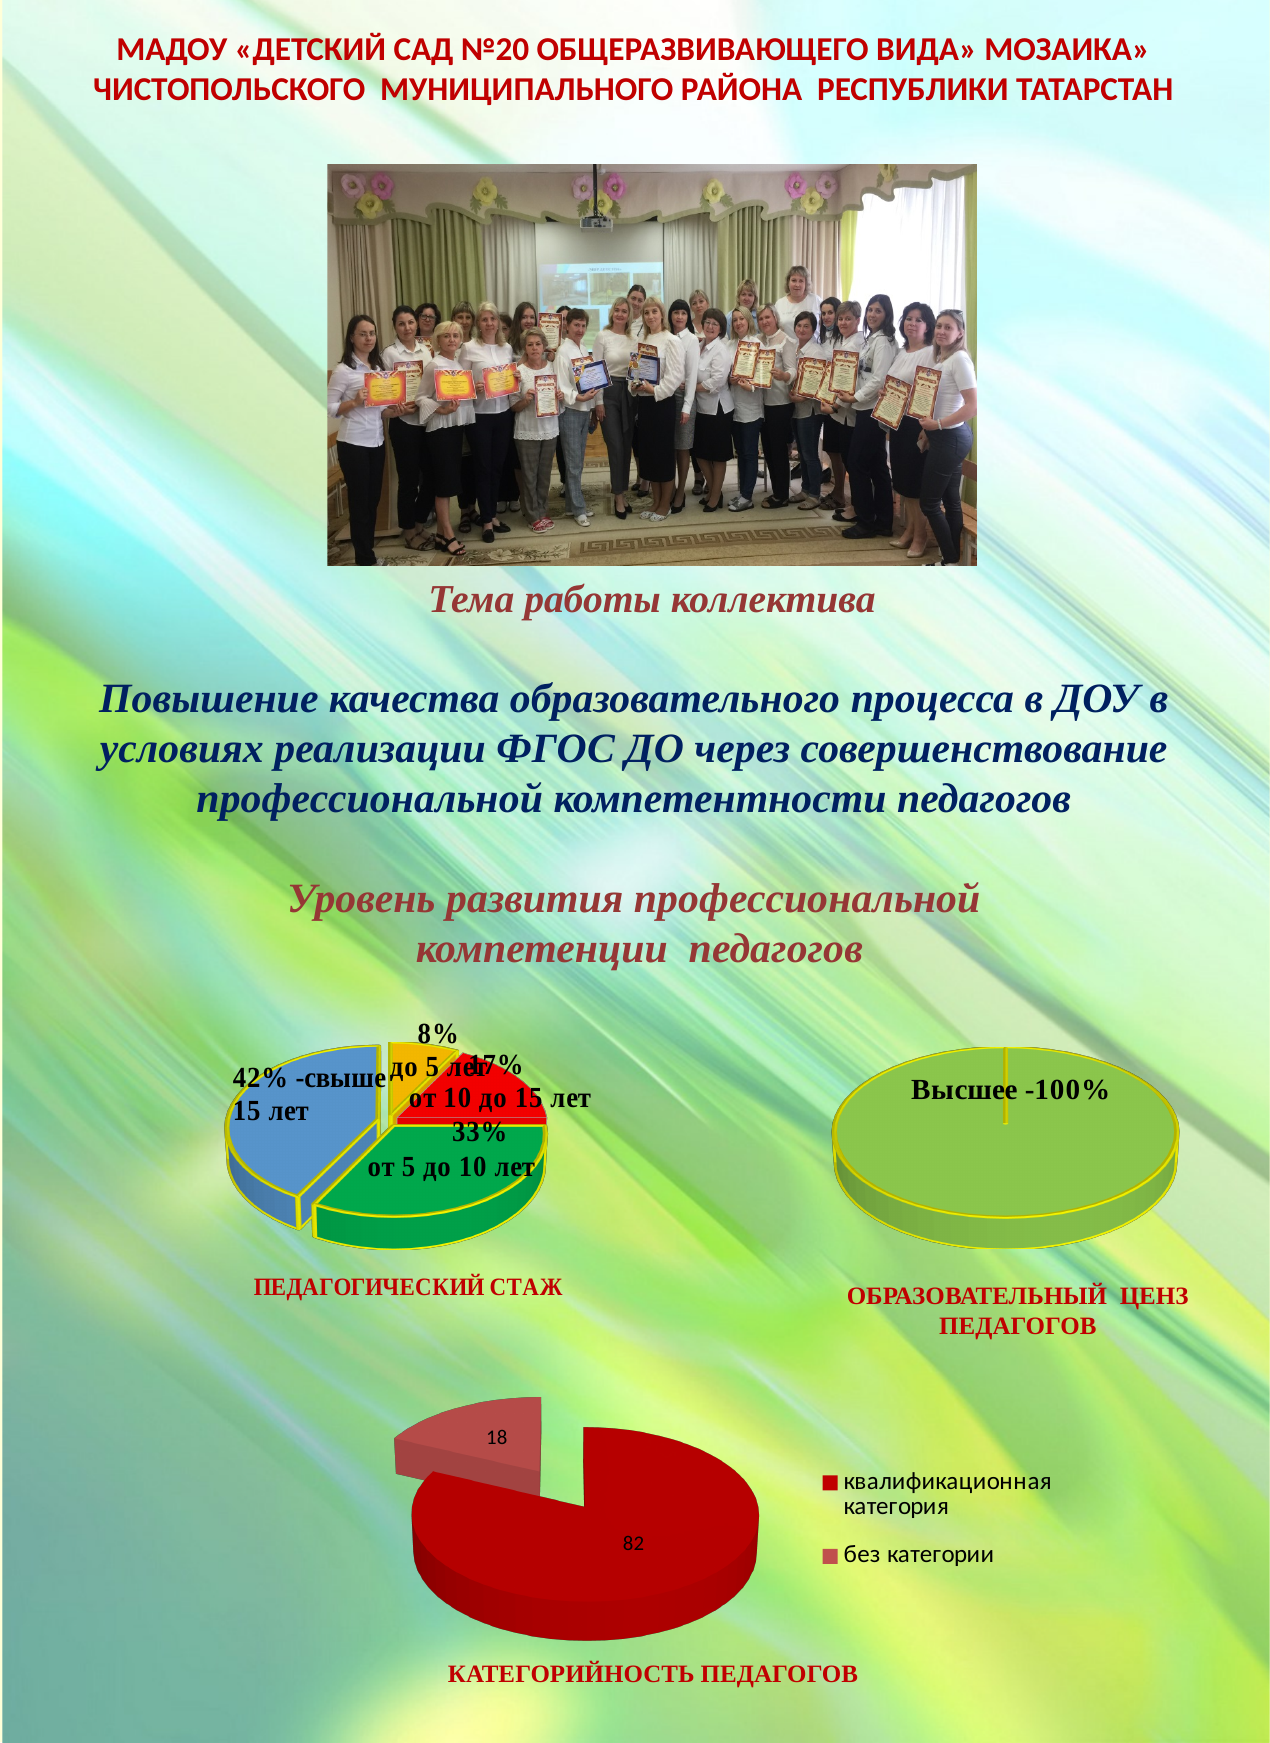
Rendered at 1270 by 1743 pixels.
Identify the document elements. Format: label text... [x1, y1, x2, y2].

picture [0, 0, 1270, 1743]
text_box МАДОУ «Детский сад №20 общеразвивающего вида» мозаика» Чистопольского муниципального района республики татарстан [0, 19, 1269, 115]
chart [173, 960, 588, 1333]
chart [309, 1343, 1074, 1697]
text_box Повышение качества образовательного процесса в ДОУ в условиях реализации ФГОС ДО через совершенствование профессиональной компетентности педагогов Уровень развития профессиональной компетенции педагогов [43, 116, 1225, 233]
chart [814, 999, 1208, 1297]
